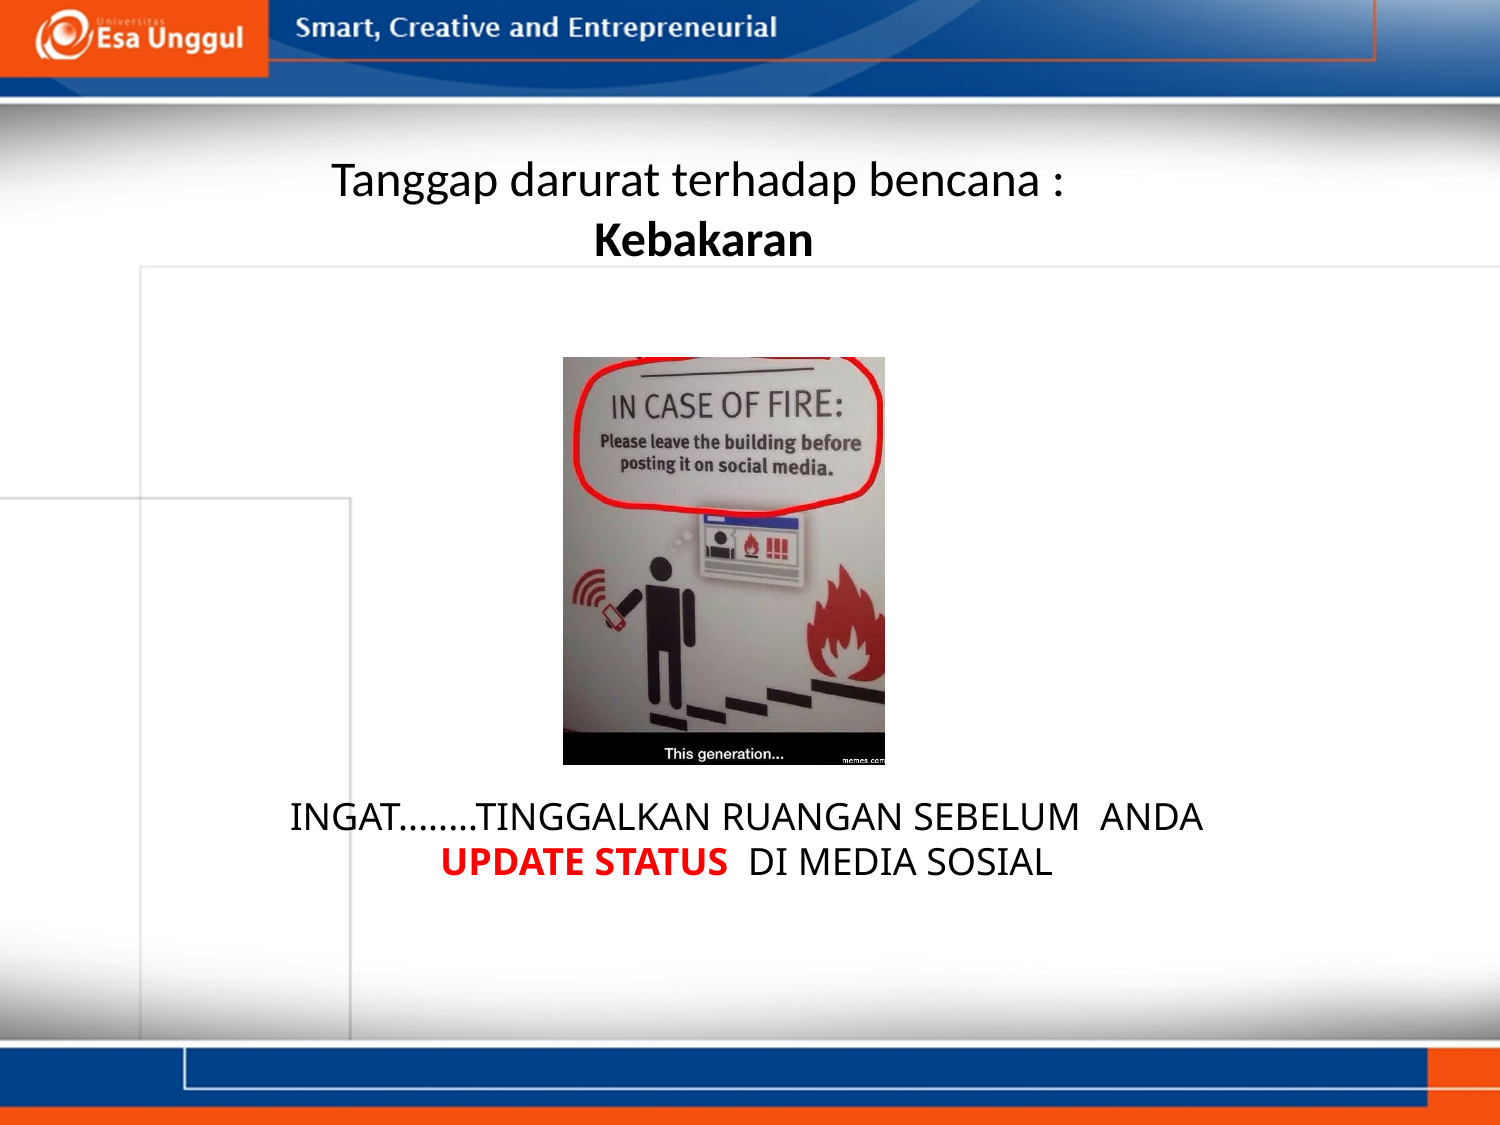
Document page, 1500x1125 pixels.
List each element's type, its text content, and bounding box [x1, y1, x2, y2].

text_box INGAT........TINGGALKAN RUANGAN SEBELUM ANDA UPDATE STATUS DI MEDIA SOSIAL [207, 785, 1296, 891]
title Tanggap darurat terhadap bencana : Kebakaran [154, 135, 1254, 277]
picture [0, 0, 1500, 1125]
text_box [731, 942, 1312, 1125]
